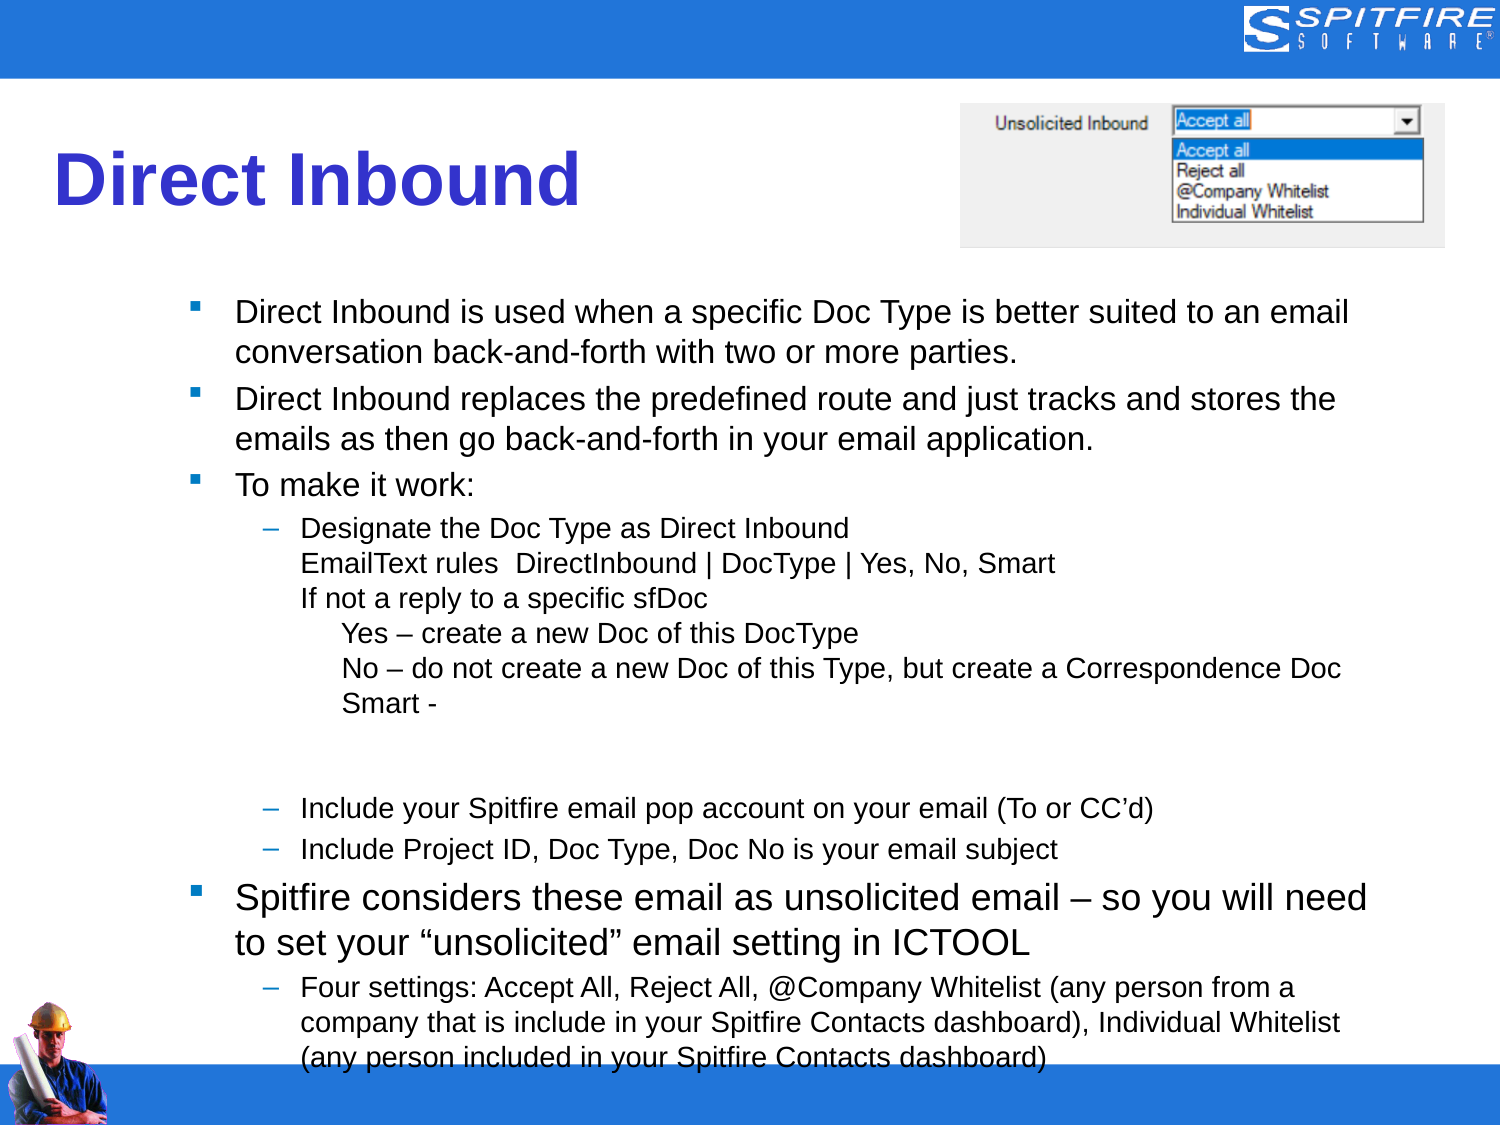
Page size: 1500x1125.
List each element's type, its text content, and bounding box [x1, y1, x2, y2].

title Direct Inbound [39, 117, 954, 234]
picture [1234, 0, 1500, 61]
picture [0, 995, 107, 1125]
picture [959, 103, 1445, 248]
list Direct Inbound is used when a specific Doc Type is better suited to an email conversation back-and-forth with two or more parties. Direct Inbound replaces the predefined route and just tracks and stores the emails as then go back-and-forth in your email application. To make it work: Designate the Doc Type as Direct Inbound EmailText rules DirectInbound | DocType | Yes, No, Smart If not a reply to a specific sfDoc Yes – create a new Doc of this DocType No – do not create a new Doc of this Type, but create a Correspondence Doc Smart - Include your Spitfire email pop account on your email (To or CC’d) Include Project ID, Doc Type, Doc No is your email subject Spitfire considers these email as unsolicited email – so you will need to set your “unsolicited” email setting in ICTOOL Four settings: Accept All, Reject All, @Company Whitelist (any person from a company that is include in your Spitfire Contacts dashboard), Individual Whitelist (any person included in your Spitfire Contacts dashboard) [97, 283, 1392, 1086]
